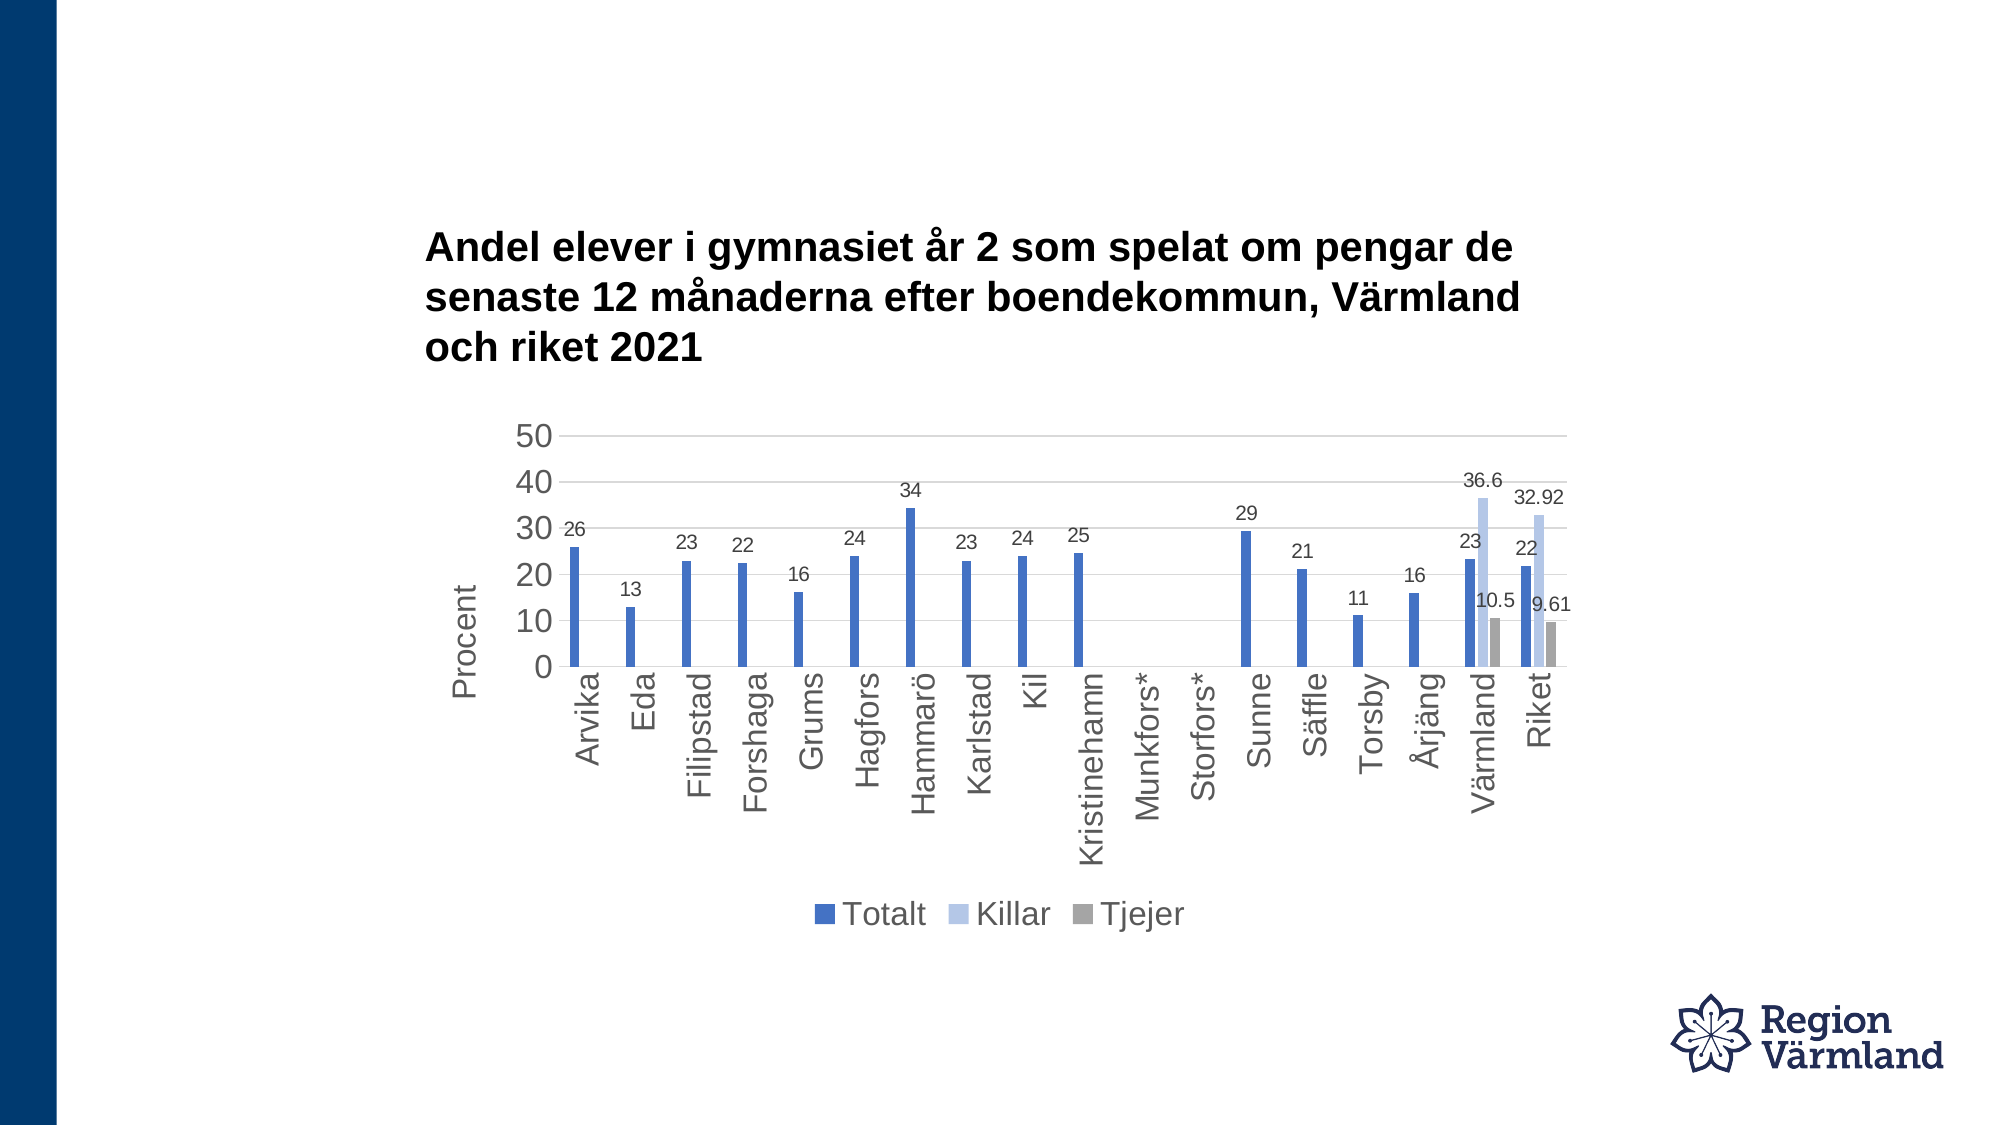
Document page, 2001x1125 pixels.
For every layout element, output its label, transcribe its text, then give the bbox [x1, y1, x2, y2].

picture [1670, 993, 1944, 1073]
title Andel elever i gymnasiet år 2 som spelat om pengar de senaste 12 månaderna efter boendekommun, Värmland och riket 2021 [409, 159, 1591, 377]
chart [409, 407, 1591, 939]
